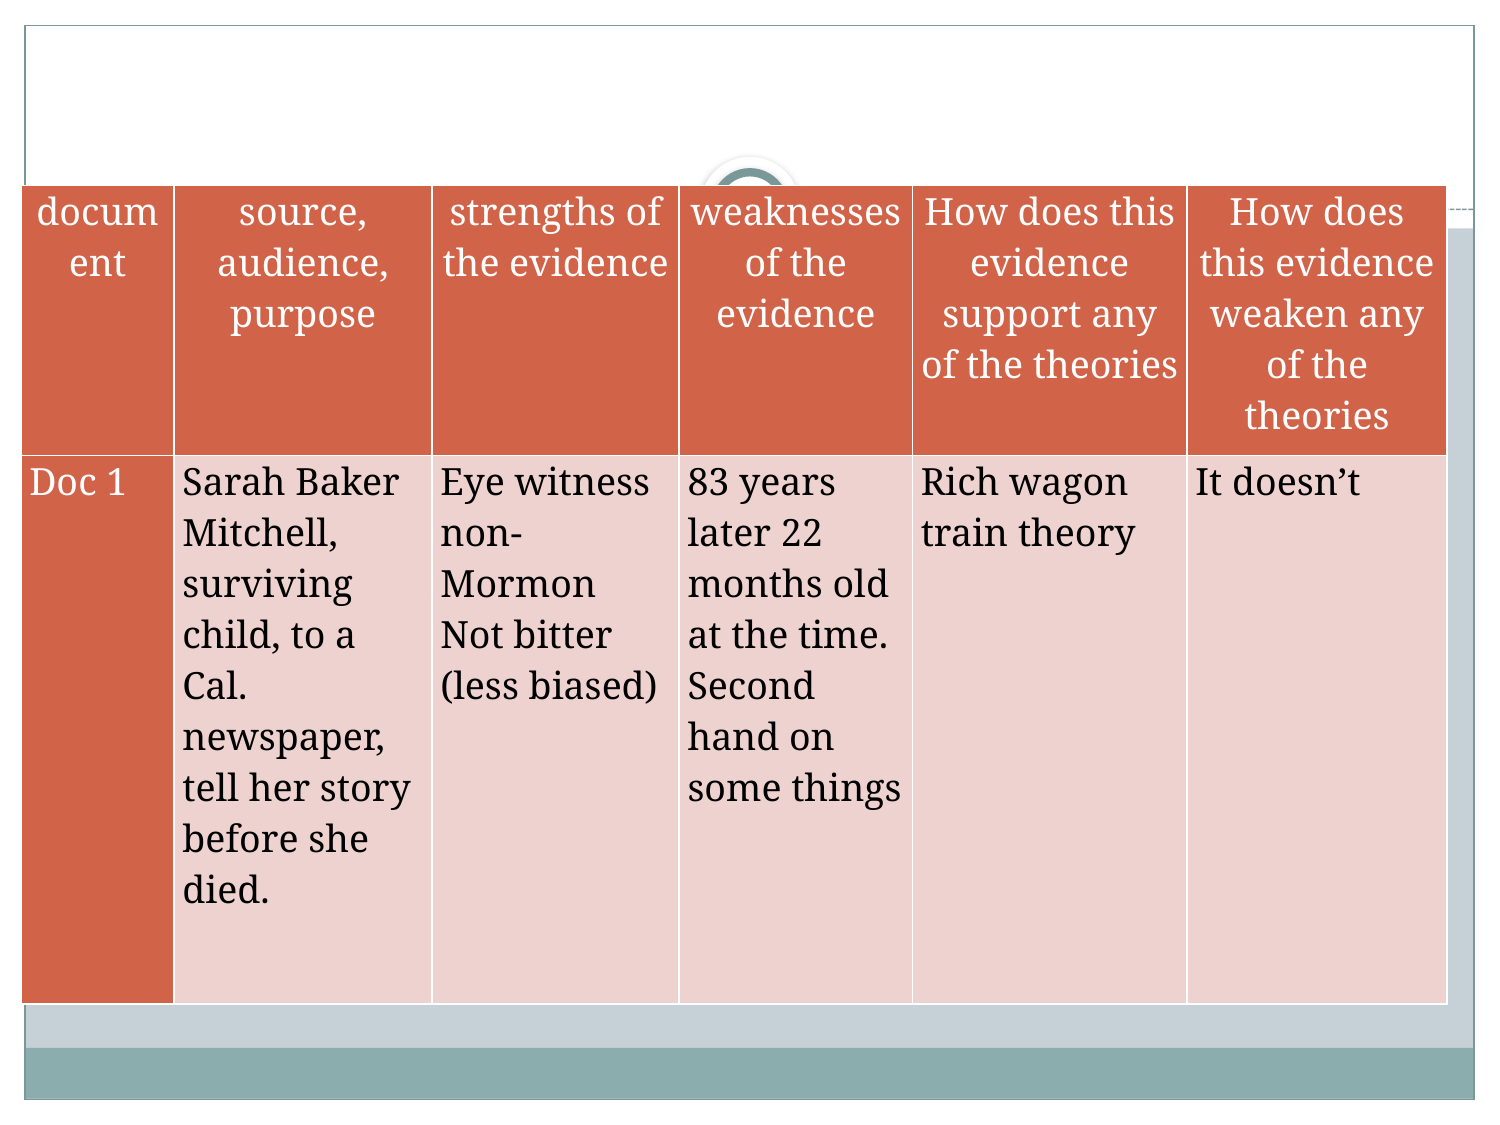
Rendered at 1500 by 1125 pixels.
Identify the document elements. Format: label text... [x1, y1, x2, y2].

table_cell Sarah Baker Mitchell, surviving child, to a Cal. newspaper, tell her story before she died. [175, 456, 431, 1003]
table_cell Doc 1 [22, 456, 173, 1003]
table_cell Eye witness non-Mormon Not bitter (less biased) [433, 456, 678, 1003]
table_cell Rich wagon train theory [913, 456, 1186, 1003]
table_header How does this evidence support any of the theories [913, 186, 1186, 455]
table_cell It doesn’t [1188, 456, 1446, 1003]
table_header document [22, 186, 173, 455]
table_header strengths of the evidence [433, 186, 678, 455]
table_header weaknesses of the evidence [680, 186, 912, 455]
table_header source, audience, purpose [175, 186, 431, 455]
table_cell 83 years later 22 months old at the time. Second hand on some things [680, 456, 912, 1003]
table_header How does this evidence weaken any of the theories [1188, 186, 1446, 455]
